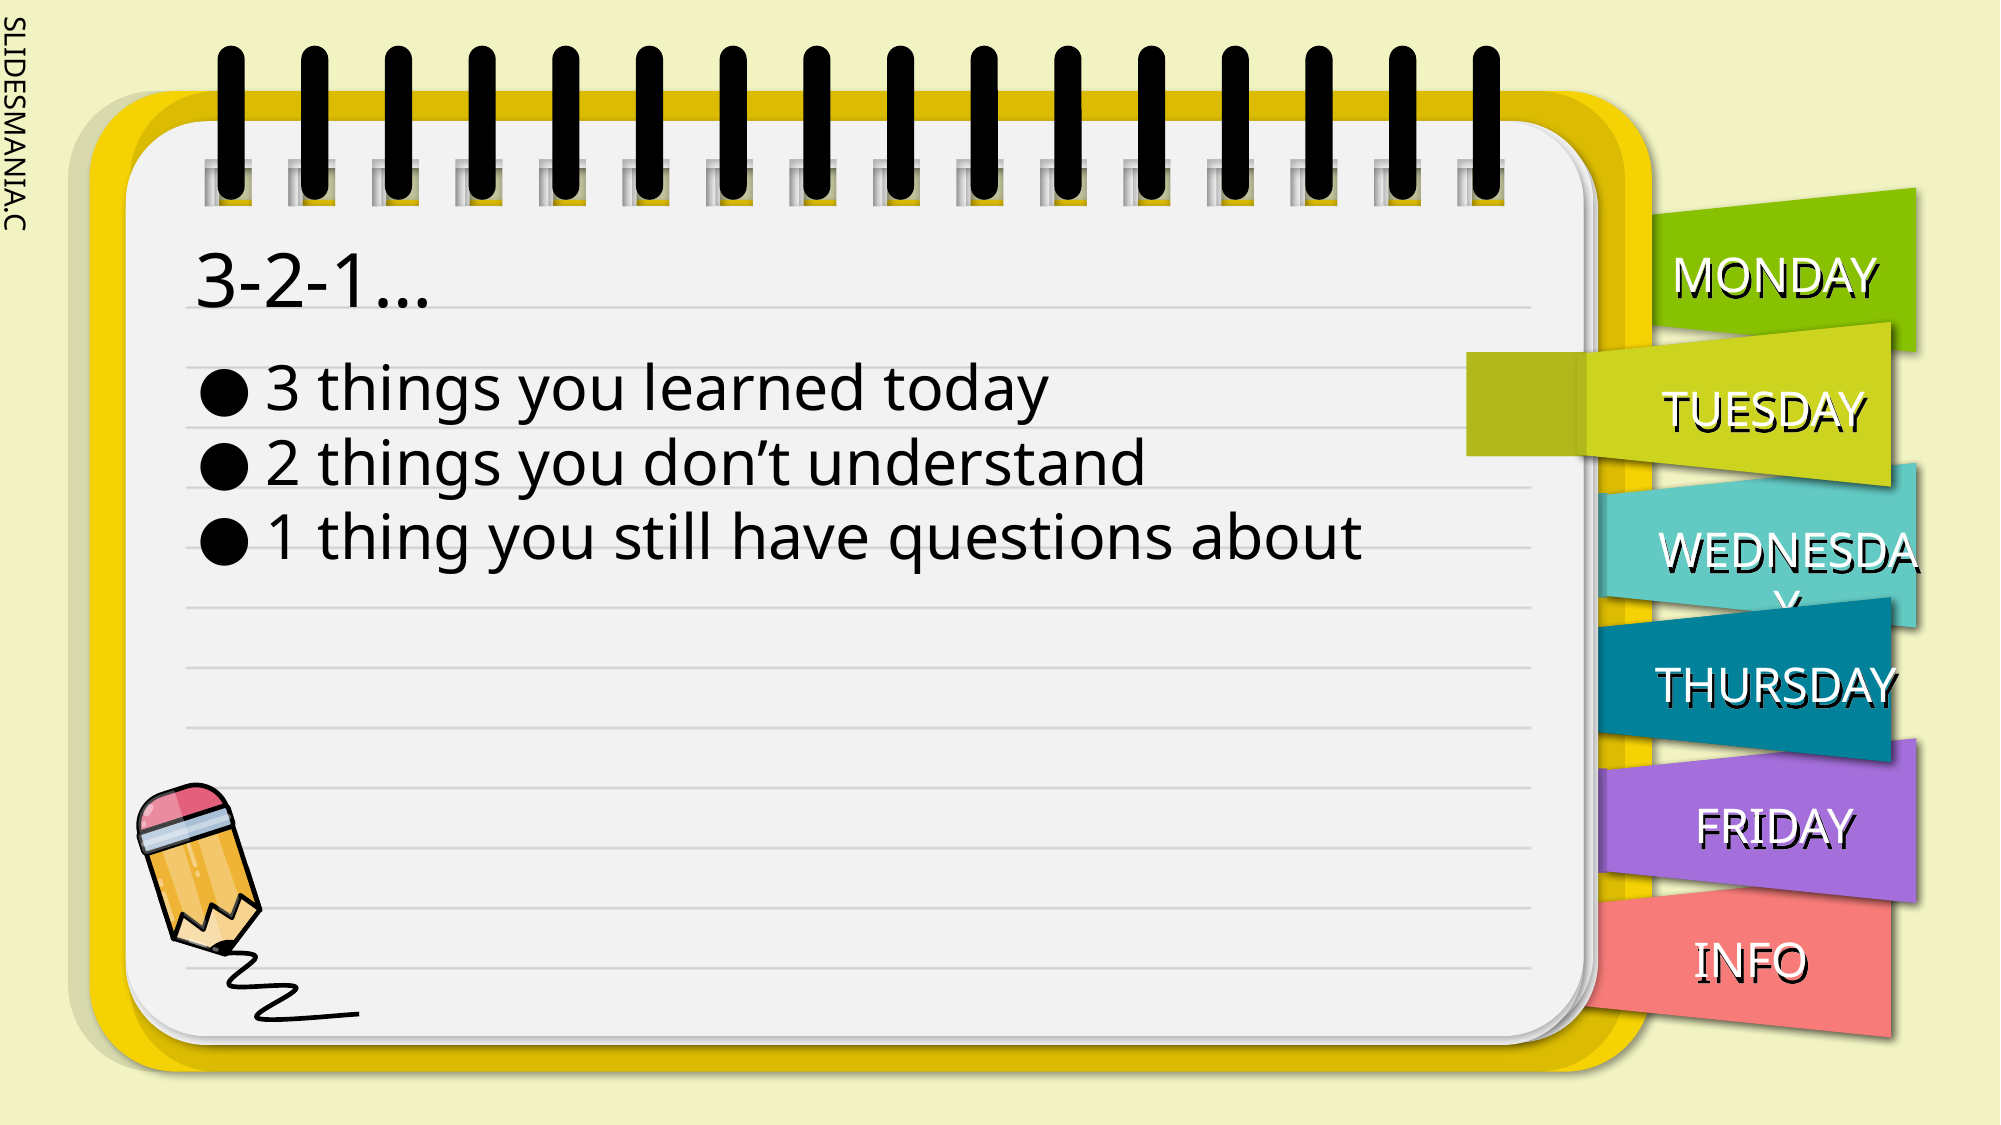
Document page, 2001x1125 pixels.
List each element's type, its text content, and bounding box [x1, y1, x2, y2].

list 3 things you learned today 2 things you don’t understand 1 thing you still have questions about [170, 327, 1413, 564]
list 3-2-1… [175, 212, 1417, 449]
